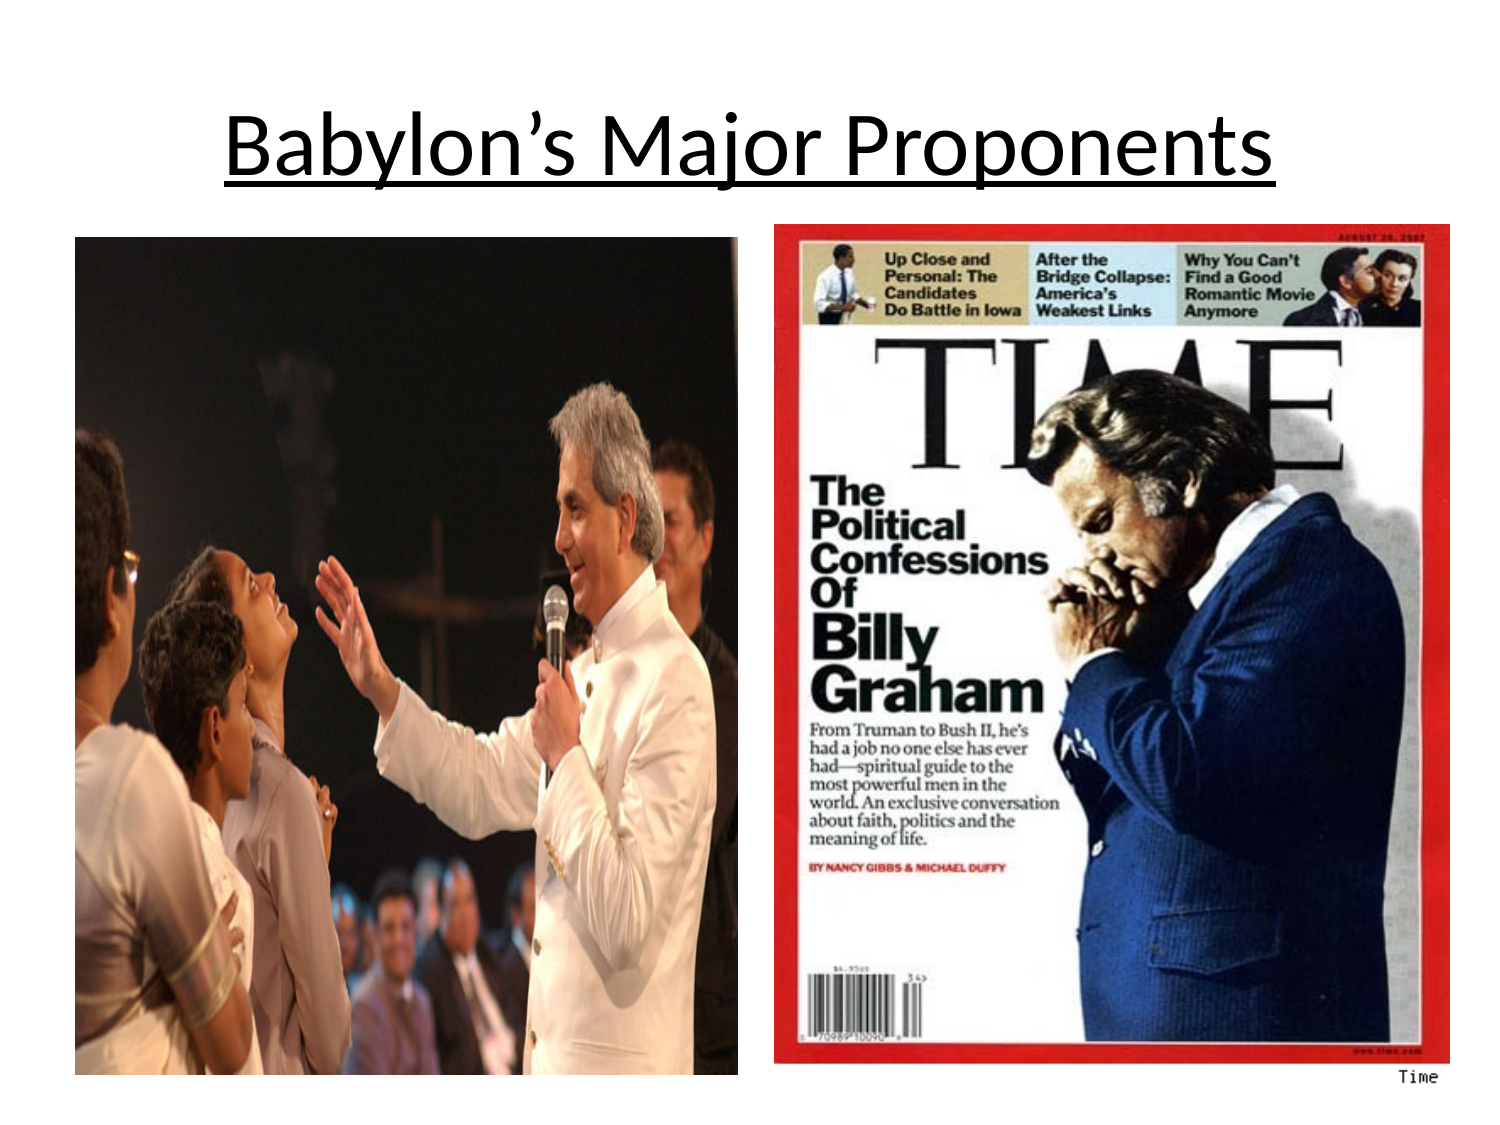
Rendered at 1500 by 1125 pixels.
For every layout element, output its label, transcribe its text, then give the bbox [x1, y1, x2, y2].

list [74, 237, 738, 1076]
title Babylon’s Major Proponents [75, 45, 1425, 233]
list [774, 224, 1451, 1088]
